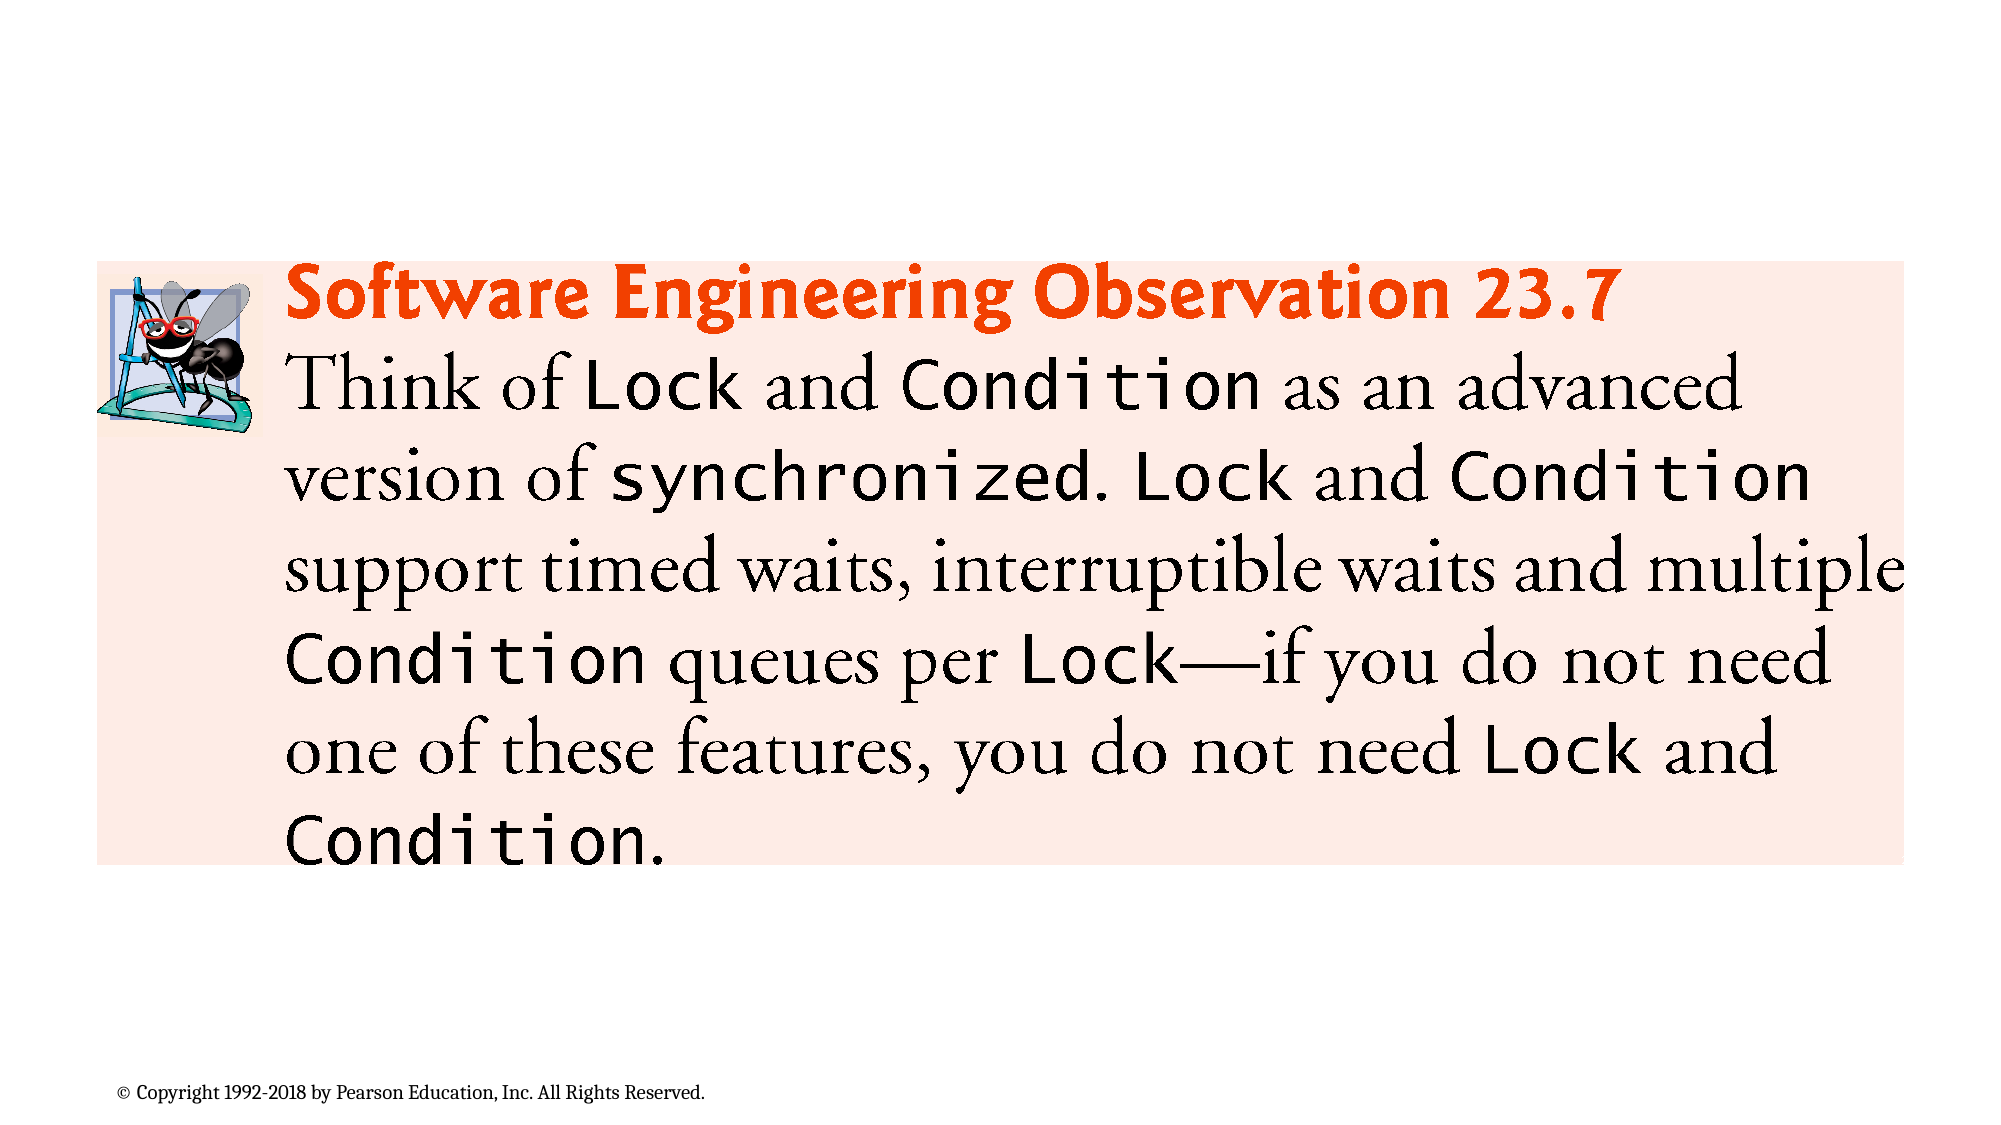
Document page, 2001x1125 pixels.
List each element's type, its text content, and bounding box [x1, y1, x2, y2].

footer © Copyright 1992-2018 by Pearson Education, Inc. All Rights Reserved. [99, 1051, 1473, 1112]
picture [0, 164, 2000, 961]
